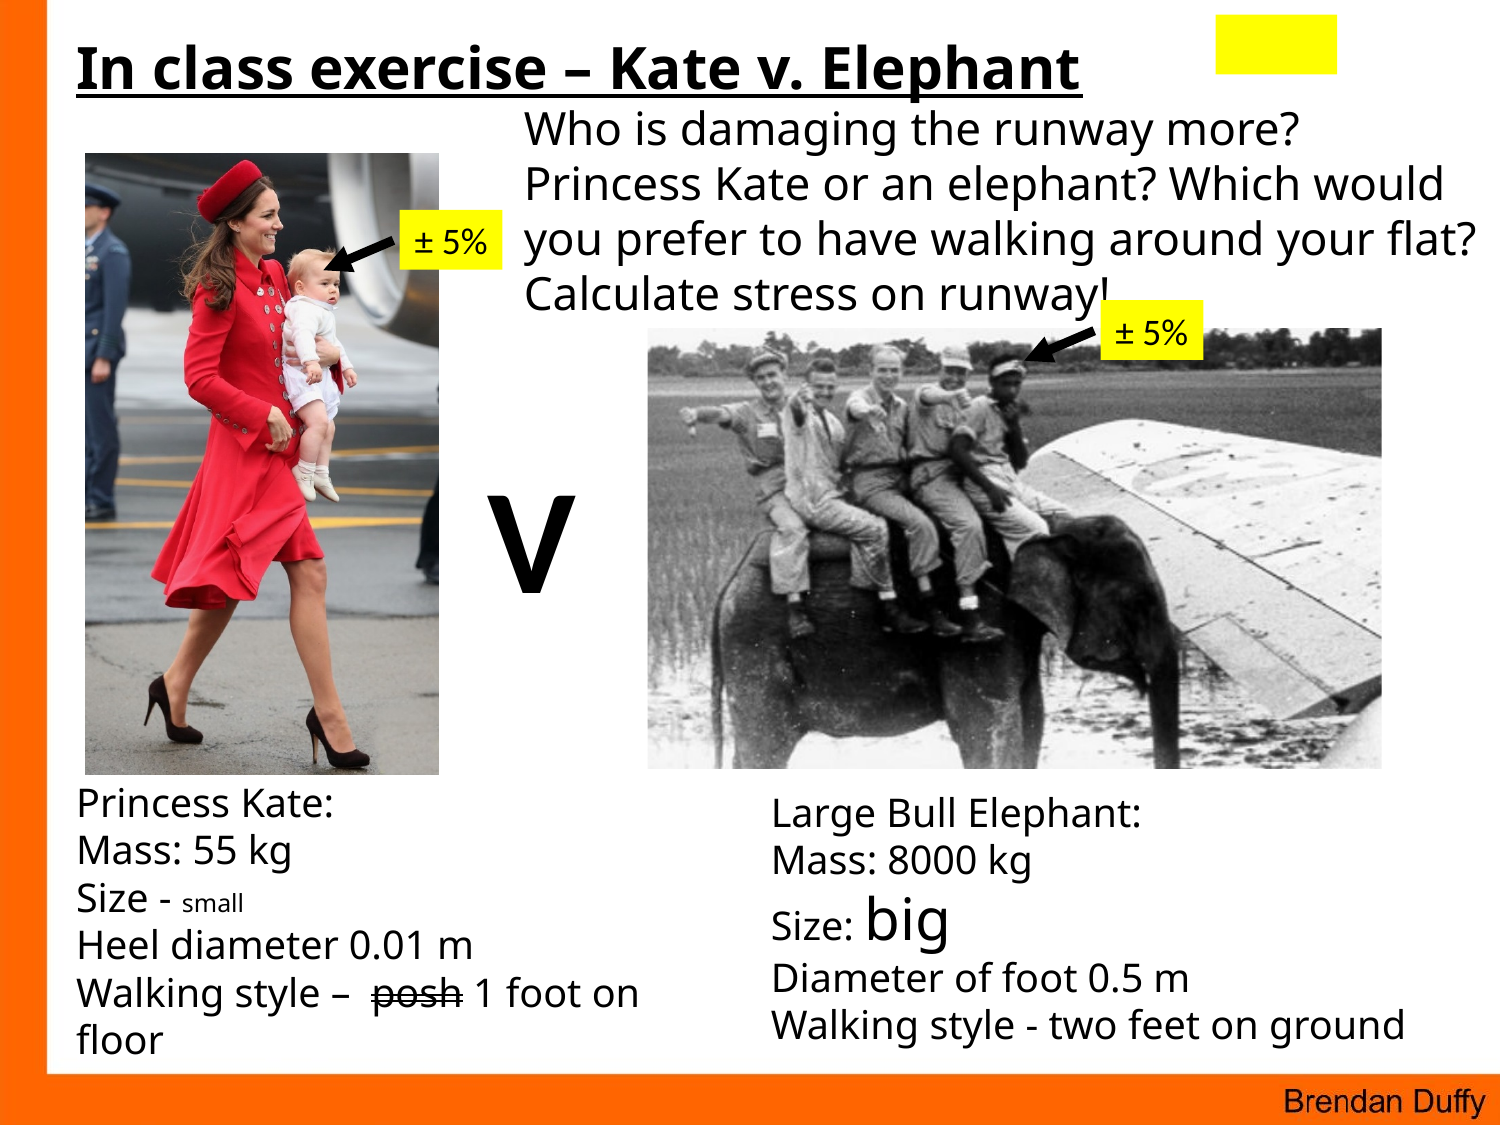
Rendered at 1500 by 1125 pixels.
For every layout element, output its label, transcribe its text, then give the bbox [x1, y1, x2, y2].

text_box Large Bull Elephant: Mass: 8000 kg Size: big Diameter of foot 0.5 m Walking style - two feet on ground [756, 780, 1422, 1055]
title In class exercise – Kate v. Elephant [61, 0, 1100, 142]
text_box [323, 240, 394, 271]
text_box ± 5% [1100, 300, 1204, 328]
text_box Princess Kate: Mass: 55 kg Size - small Heel diameter 0.01 m Walking style – posh 1 foot on floor [61, 770, 726, 1105]
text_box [1024, 330, 1095, 361]
text_box V [473, 436, 592, 631]
picture [0, 0, 1500, 1125]
text_box Who is damaging the runway more? Princess Kate or an elephant? Which would you prefer to have walking around your flat? Calculate stress on runway! [508, 92, 1500, 328]
picture [1100, 0, 1500, 92]
text_box ± 5% [439, 209, 503, 270]
